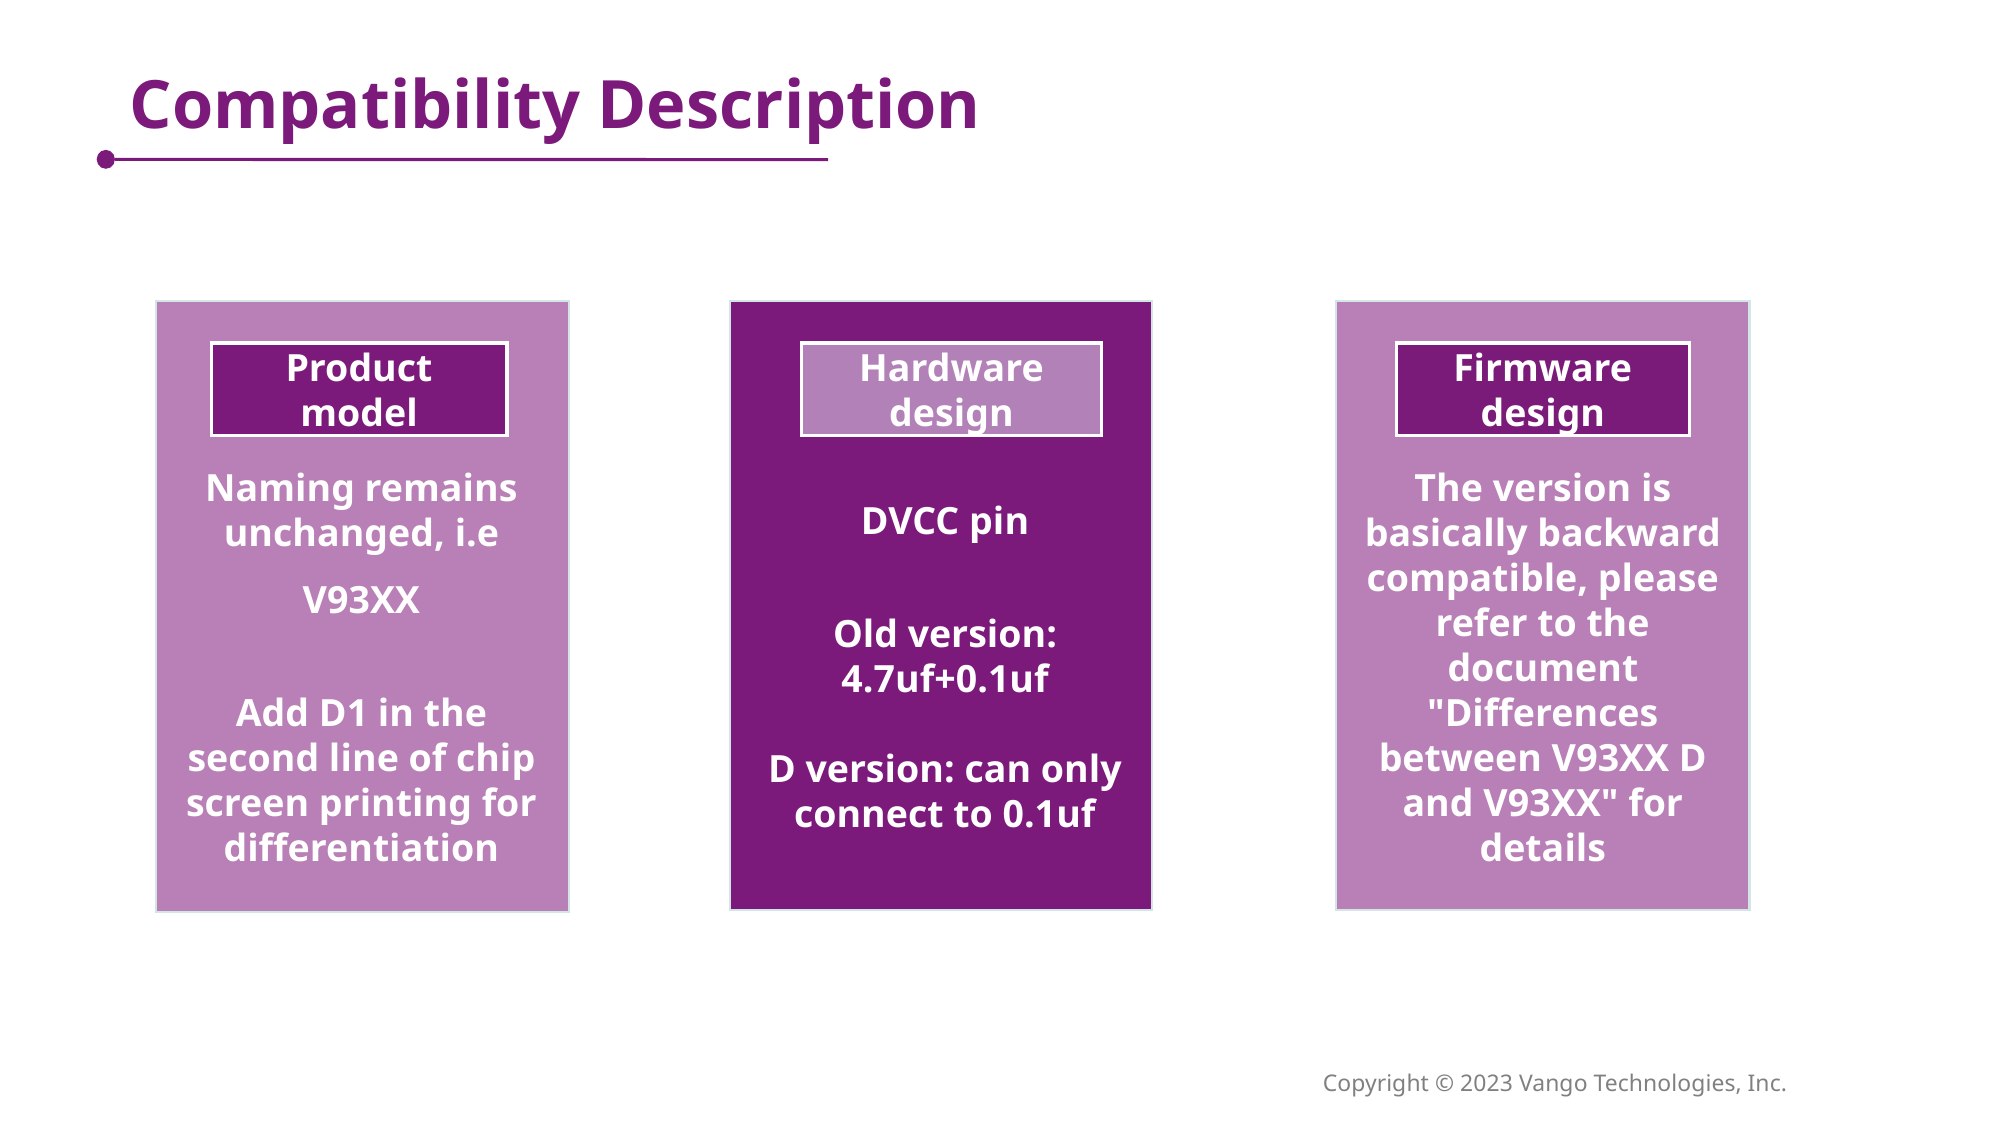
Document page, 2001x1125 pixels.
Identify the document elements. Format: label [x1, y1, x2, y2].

text_box [727, 300, 1164, 921]
text_box [96, 54, 1441, 169]
text_box [1336, 300, 1750, 910]
text_box [155, 300, 570, 913]
